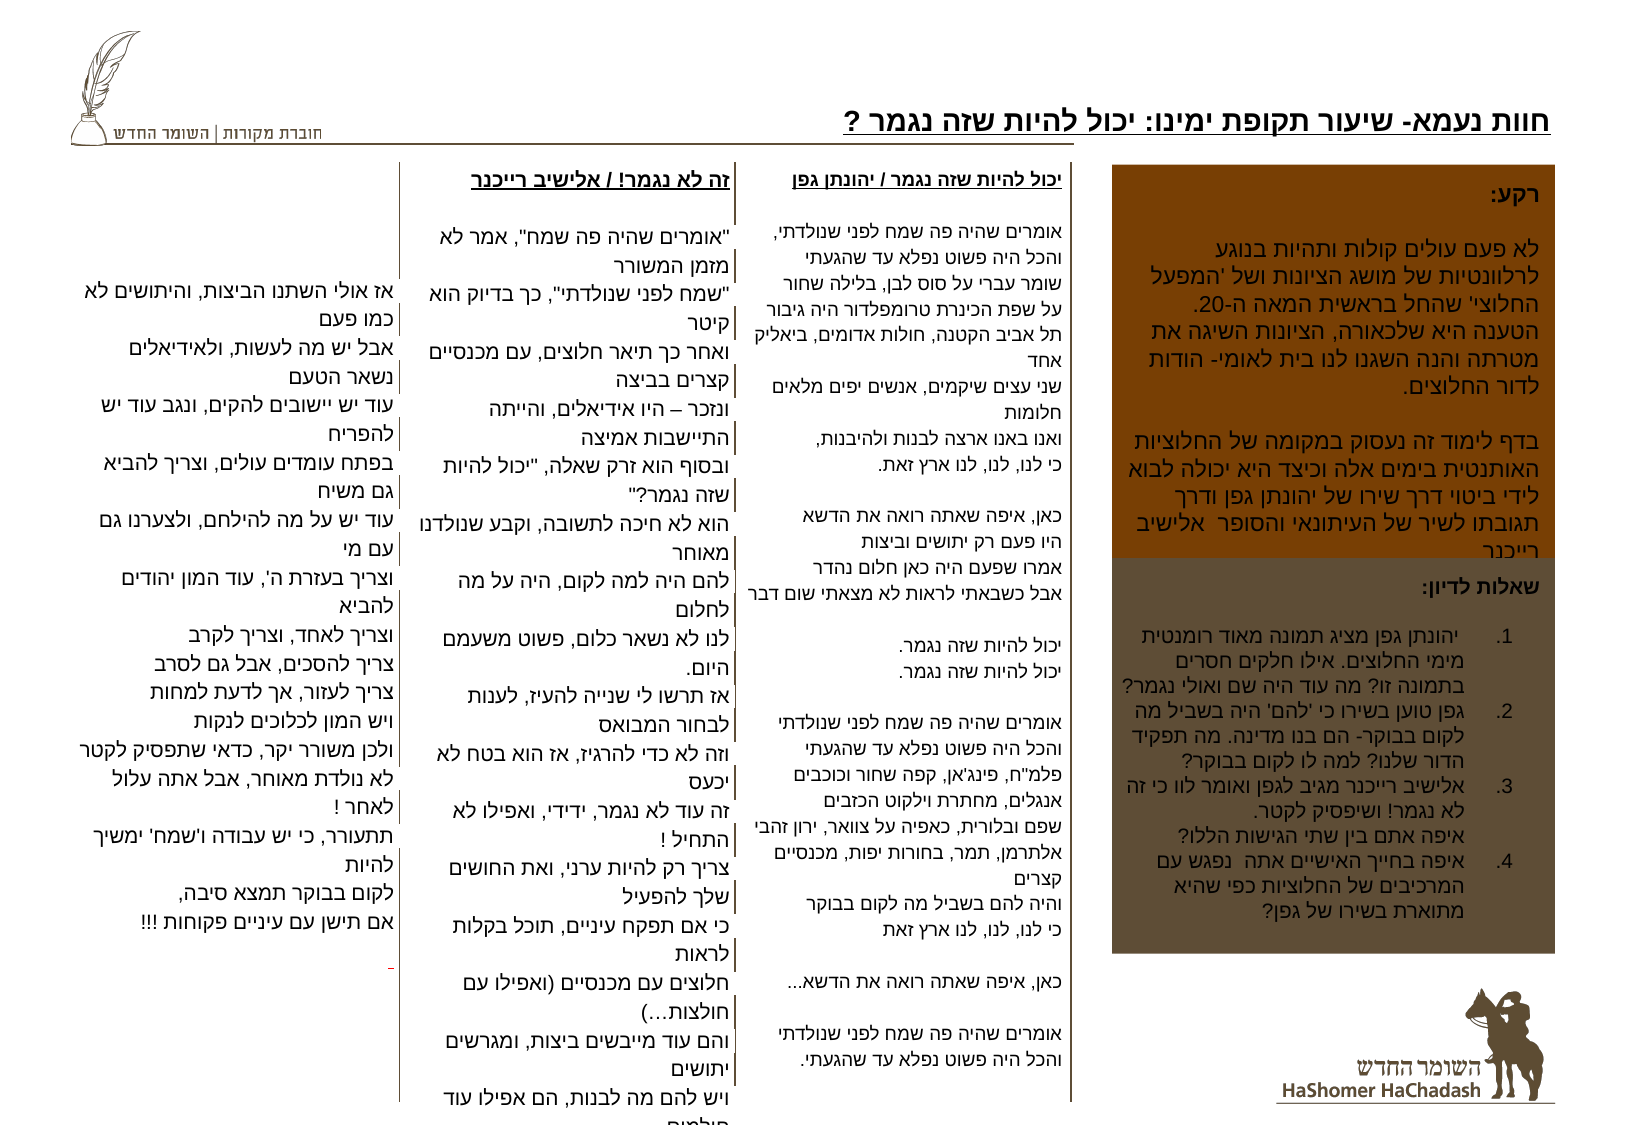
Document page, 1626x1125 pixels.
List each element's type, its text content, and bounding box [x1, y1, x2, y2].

title חוות נעמא- שיעור תקופת ימינו: יכול להיות שזה נגמר ? [334, 99, 1566, 142]
text_box שאלות לדיון: יהונתן גפן מציג תמונה מאוד רומנטית מימי החלוצים. אילו חלקים חסרים בתמונה זו? מה עוד היה שם ואולי נגמר? גפן טוען בשירו כי 'להם' היה בשביל מה לקום בבוקר- הם בנו מדינה. מה תפקיד הדור שלנו? למה לו לקום בבוקר? אלישיב רייכנר מגיב לגפן ואומר לוו כי זה לא נגמר! ושיפסיק לקטר. איפה אתם בין שתי הגישות הללו? איפה בחייך האישיים אתה נפגש עם המרכיבים של החלוציות כפי שהיא מתוארת בשירו של גפן? [1112, 558, 1555, 954]
text_box יכול להיות שזה נגמר / יהונתן גפן אומרים שהיה פה שמח לפני שנולדתי, והכל היה פשוט נפלא עד שהגעתי שומר עברי על סוס לבן, בלילה שחור על שפת הכינרת טרומפלדור היה גיבור תל אביב הקטנה, חולות אדומים, ביאליק אחד שני עצים שיקמים, אנשים יפים מלאים חלומות ואנו באנו ארצה לבנות ולהיבנות, כי לנו, לנו, לנו ארץ זאת. כאן, איפה שאתה רואה את הדשא היו פעם רק יתושים וביצות אמרו שפעם היה כאן חלום נהדר אבל כשבאתי לראות לא מצאתי שום דבר יכול להיות שזה נגמר. יכול להיות שזה נגמר. אומרים שהיה פה שמח לפני שנולדתי והכל היה פשוט נפלא עד שהגעתי פלמ"ח, פינג'אן, קפה שחור וכוכבים אנגלים, מחתרת וילקוט הכזבים שפם ובלורית, כאפיה על צוואר, ירון זהבי אלתרמן, תמר, בחורות יפות, מכנסיים קצרים והיה להם בשביל מה לקום בבוקר כי לנו, לנו, לנו ארץ זאת כאן, איפה שאתה רואה את הדשא... אומרים שהיה פה שמח לפני שנולדתי והכל היה פשוט נפלא עד שהגעתי. [737, 164, 1070, 1104]
text_box זה לא נגמר! / אלישיב רייכנר "אומרים שהיה פה שמח", אמר לא מזמן המשורר "שמח לפני שנולדתי", כך בדיוק הוא קיטר ואחר כך תיאר חלוצים, עם מכנסיים קצרים בביצה ונזכר – היו אידיאלים, והייתה התיישבות אמיצה ובסוף הוא זרק שאלה, "יכול להיות שזה נגמר?" הוא לא חיכה לתשובה, וקבע שנולדנו מאוחר להם היה למה לקום, היה על מה לחלום לנו לא נשאר כלום, פשוט משעמם היום. אז תרשו לי שנייה להעיז, לענות לבחור המבואס וזה לא כדי להרגיז, אז הוא בטח לא יכעס זה עוד לא נגמר, ידידי, ואפילו לא התחיל ! צריך רק להיות ערני, ואת החושים שלך להפעיל כי אם תפקח עיניים, תוכל בקלות לראות חלוצים עם מכנסיים (ואפילו עם חולצות…) והם עוד מייבשים ביצות, ומגרשים יתושים ויש להם מה לבנות, הם אפילו עוד חולמים… [404, 162, 738, 1102]
picture [71, 31, 321, 146]
text_box רקע: לא פעם עולים קולות ותהיות בנוגע לרלוונטיות של מושג הציונות ושל 'המפעל החלוצי' שהחל בראשית המאה ה-20. הטענה היא שלכאורה, הציונות השיגה את מטרתה והנה השגנו לנו בית לאומי- הודות לדור החלוצים. בדף לימוד זה נעסוק במקומה של החלוציות האותנטית בימים אלה וכיצד היא יכולה לבוא לידי ביטוי דרך שירו של יהונתן גפן ודרך תגובתו לשיר של העיתונאי והסופר אלישיב רייכנר [1112, 164, 1555, 558]
picture [1266, 982, 1564, 1111]
text_box אז אולי השתנו הביצות, והיתושים לא כמו פעם אבל יש מה לעשות, ולאידיאלים נשאר הטעם עוד יש יישובים להקים, ונגב עוד יש להפריח בפתח עומדים עולים, וצריך להביא גם משיח עוד יש על מה להילחם, ולצערנו גם עם מי וצריך בעזרת ה', עוד המון יהודים להביא וצריך לאחד, וצריך לקרב צריך להסכים, אבל גם לסרב צריך לעזור, אך לדעת למחות ויש המון לכלוכים לנקות ולכן משורר יקר, כדאי שתפסיק לקטר לא נולדת מאוחר, אבל אתה עלול לאחר ! תתעורר, כי יש עבודה ו'שמח' ימשיך להיות לקום בבוקר תמצא סיבה, אם תישן עם עיניים פקוחות !!! [69, 162, 402, 1102]
